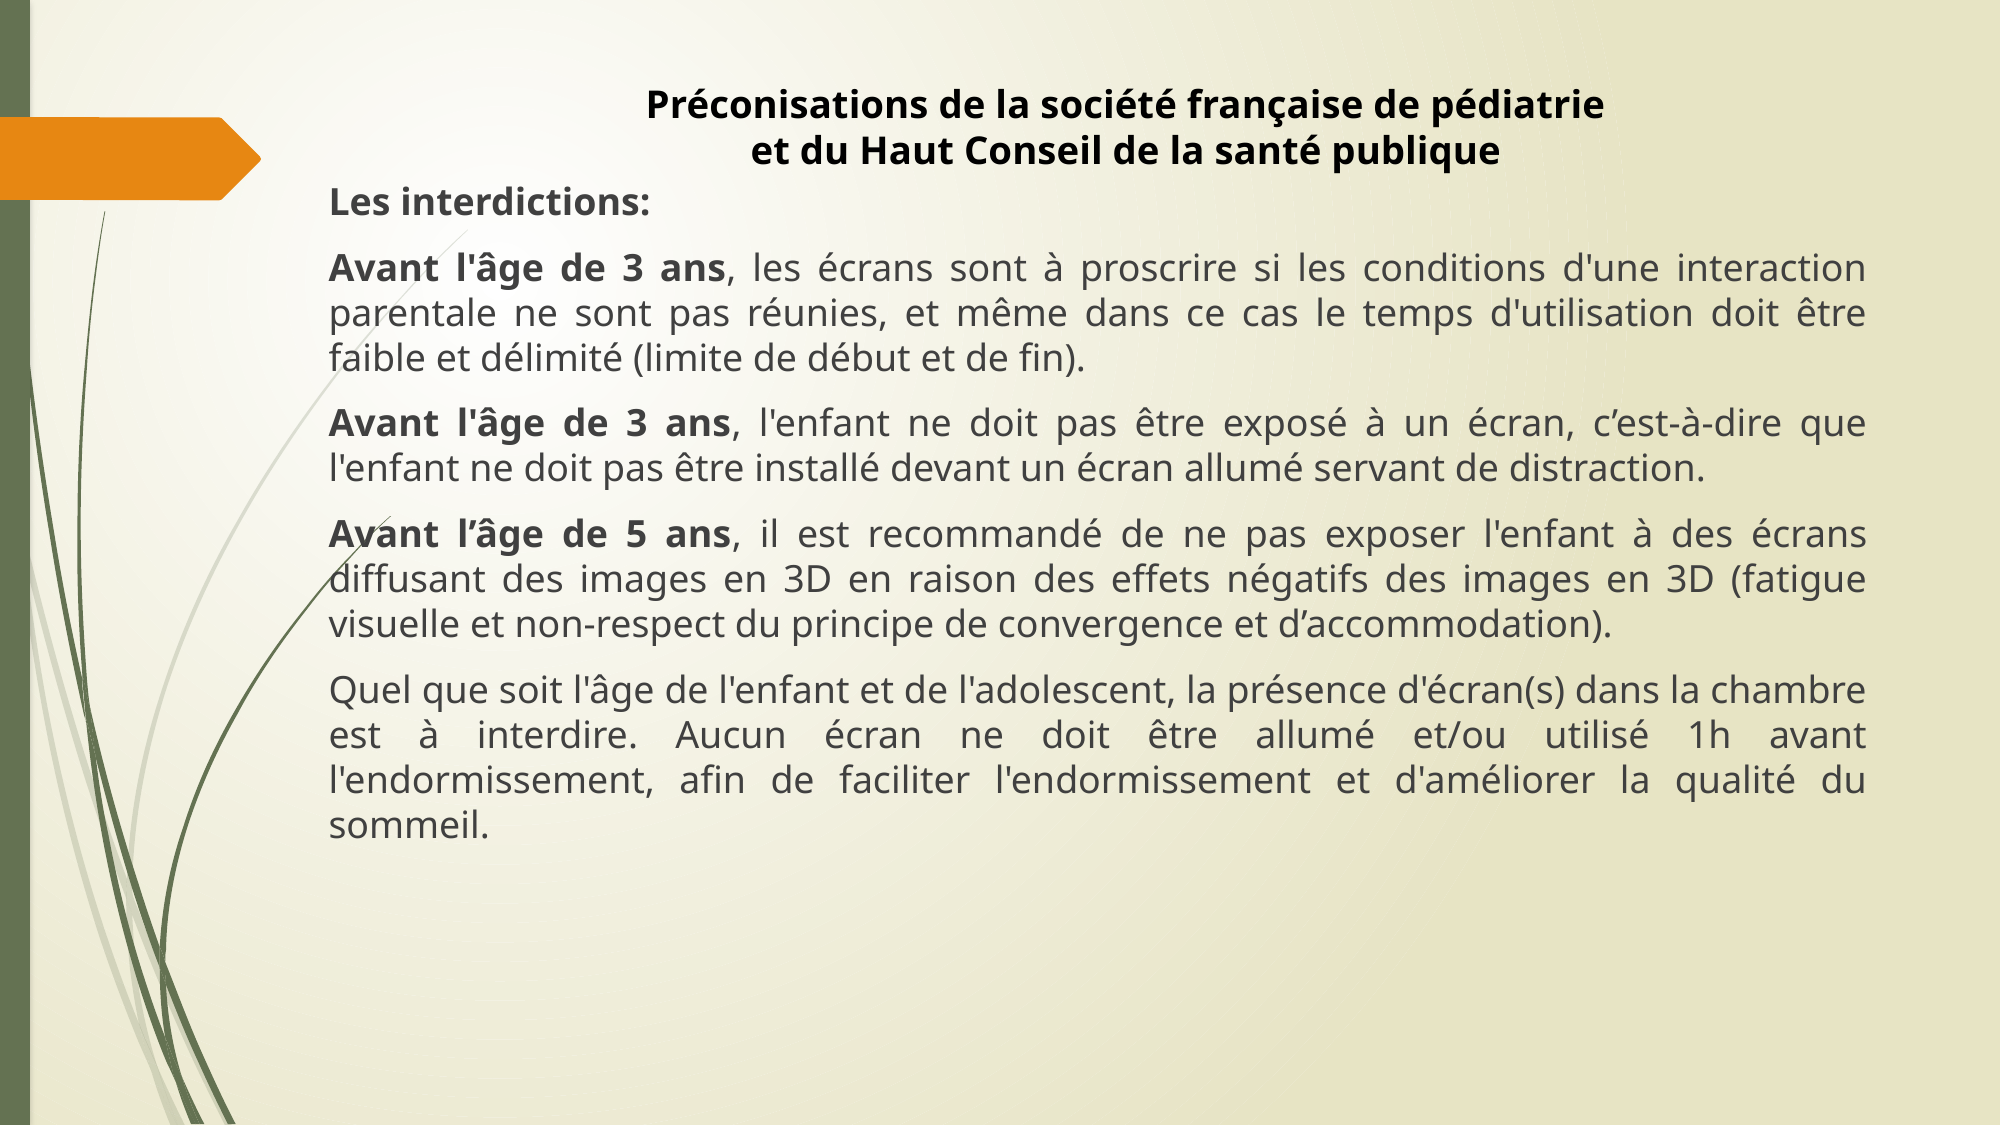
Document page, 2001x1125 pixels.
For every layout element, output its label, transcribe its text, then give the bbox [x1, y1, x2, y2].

list Les interdictions: Avant l'âge de 3 ans, les écrans sont à proscrire si les conditions d'une interaction parentale ne sont pas réunies, et même dans ce cas le temps d'utilisation doit être faible et délimité (limite de début et de fin). Avant l'âge de 3 ans, l'enfant ne doit pas être exposé à un écran, c’est-à-dire que l'enfant ne doit pas être installé devant un écran allumé servant de distraction. Avant l’âge de 5 ans, il est recommandé de ne pas exposer l'enfant à des écrans diffusant des images en 3D en raison des effets négatifs des images en 3D (fatigue visuelle et non-respect du principe de convergence et d’accommodation). Quel que soit l'âge de l'enfant et de l'adolescent, la présence d'écran(s) dans la chambre est à interdire. Aucun écran ne doit être allumé et/ou utilisé 1h avant l'endormissement, afin de faciliter l'endormissement et d'améliorer la qualité du sommeil. [313, 170, 1884, 890]
title Préconisations de la société française de pédiatrie et du Haut Conseil de la santé publique [400, 72, 1863, 170]
